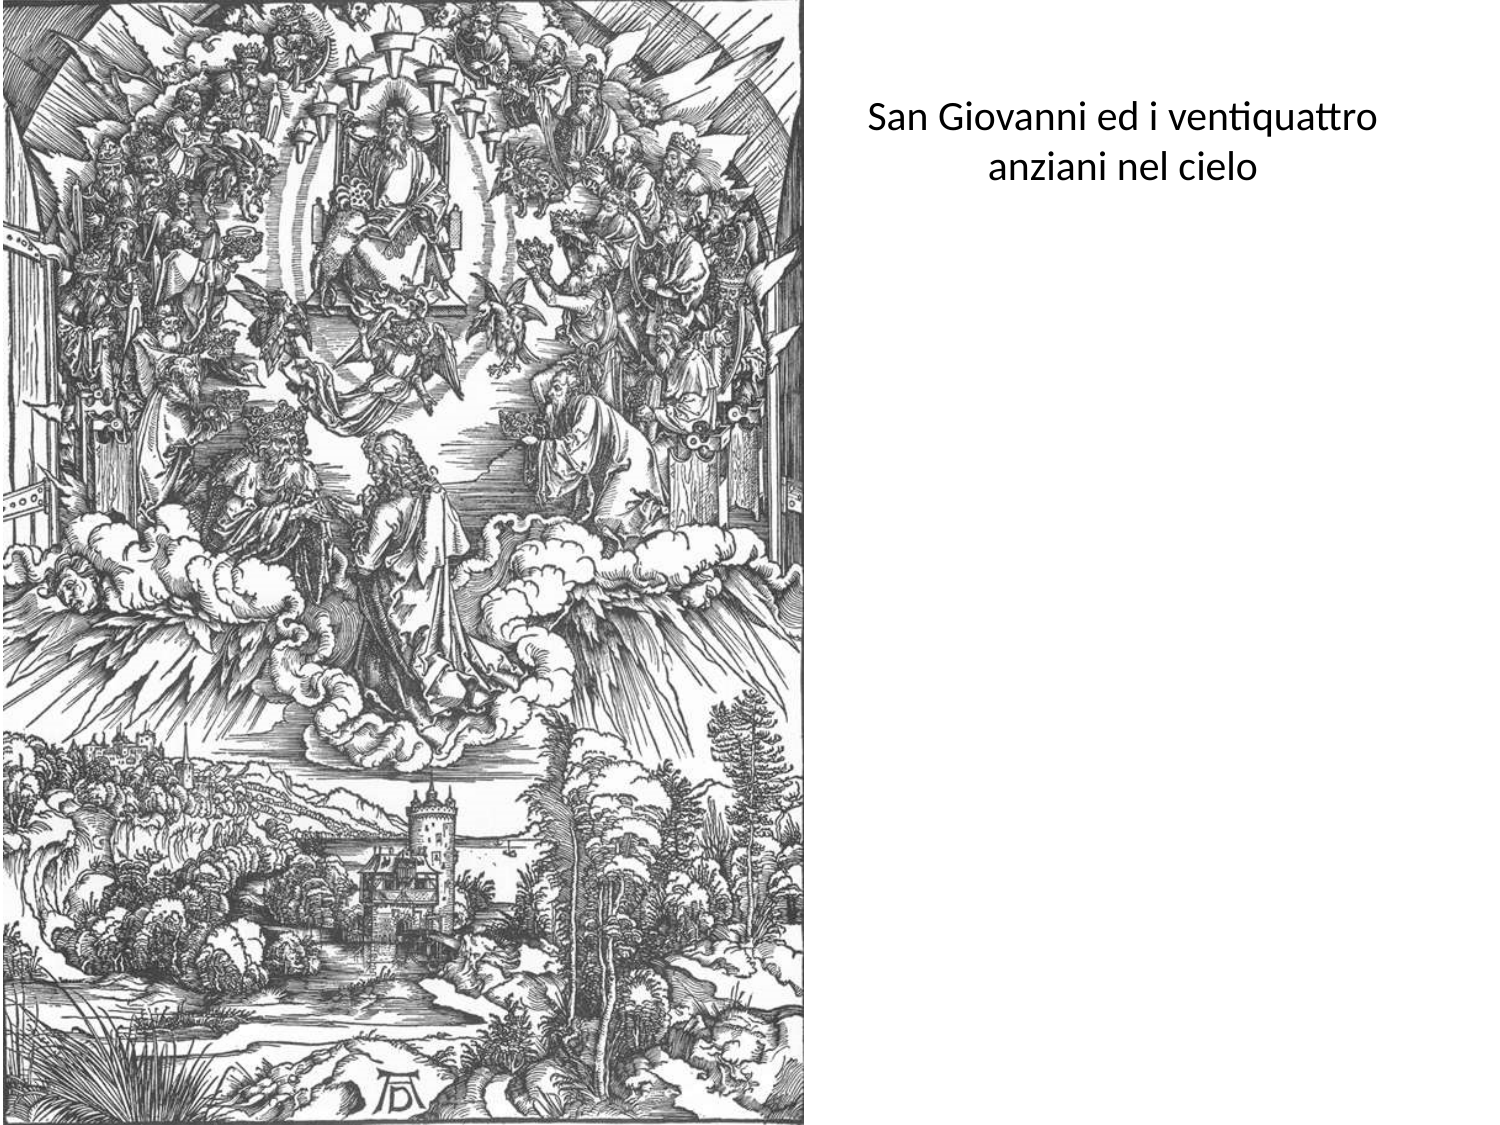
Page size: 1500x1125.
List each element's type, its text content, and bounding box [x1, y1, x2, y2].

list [2, 0, 805, 1125]
title San Giovanni ed i ventiquattro anziani nel cielo [820, 45, 1425, 233]
